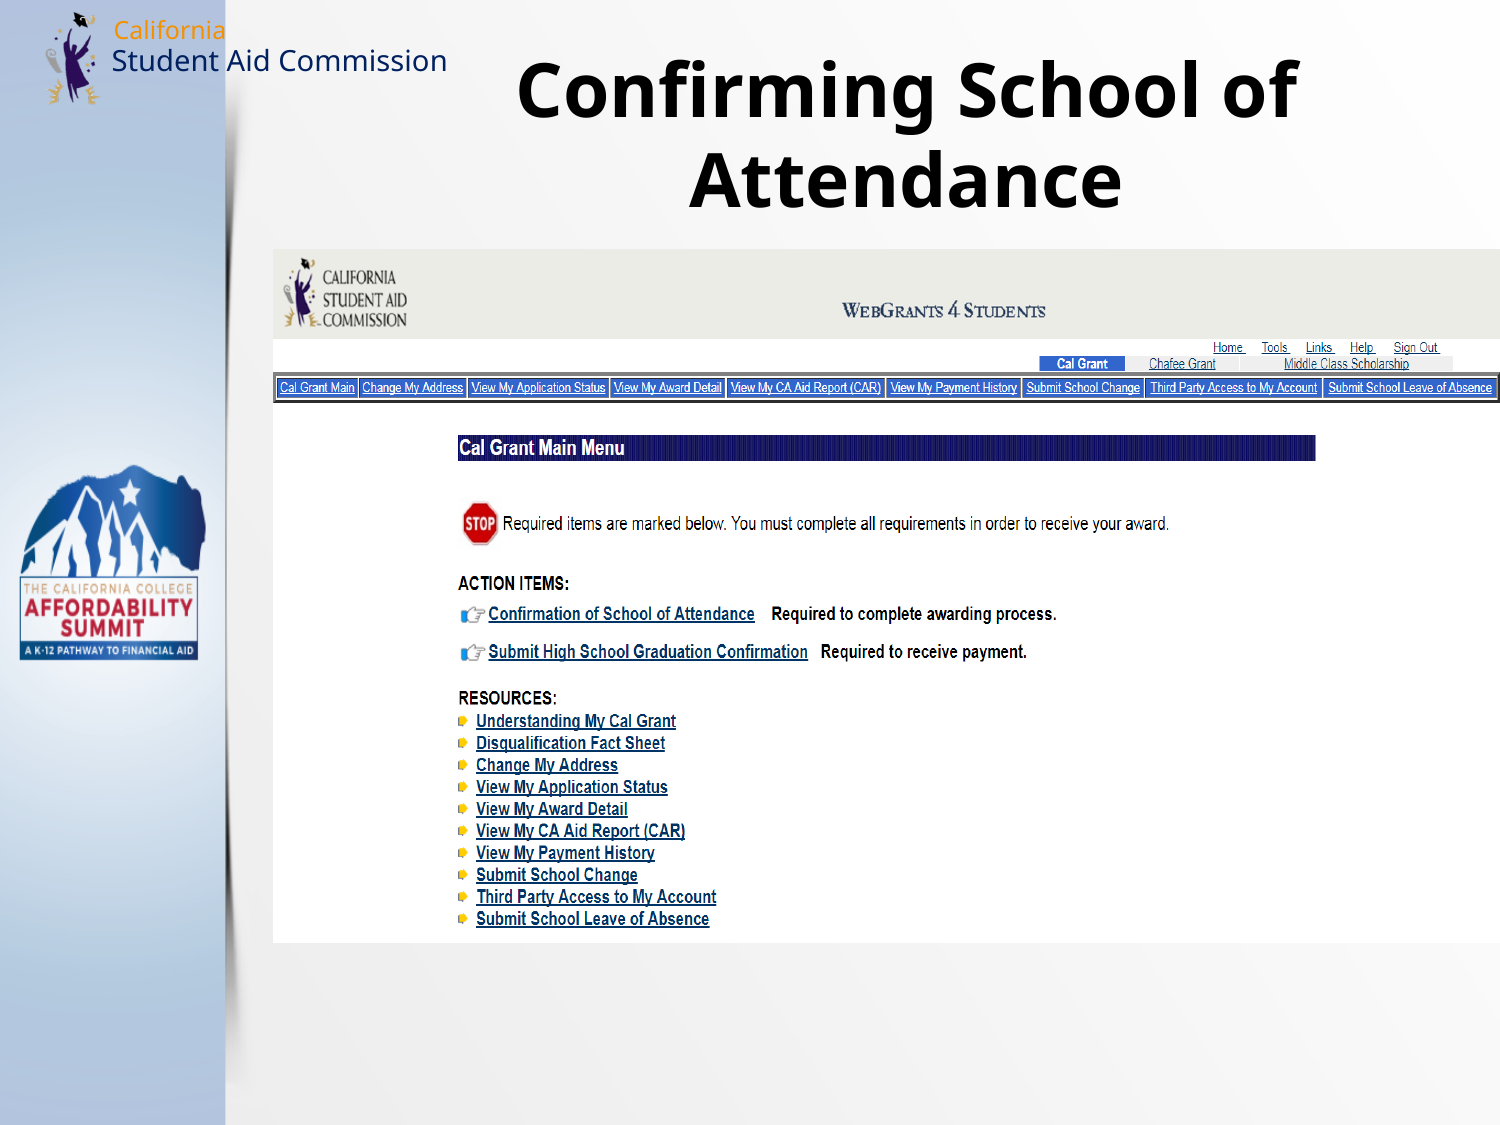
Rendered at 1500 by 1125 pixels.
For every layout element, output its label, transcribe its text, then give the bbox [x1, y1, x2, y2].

picture [0, 0, 1500, 1125]
title Confirming School of Attendance [350, 37, 1464, 228]
